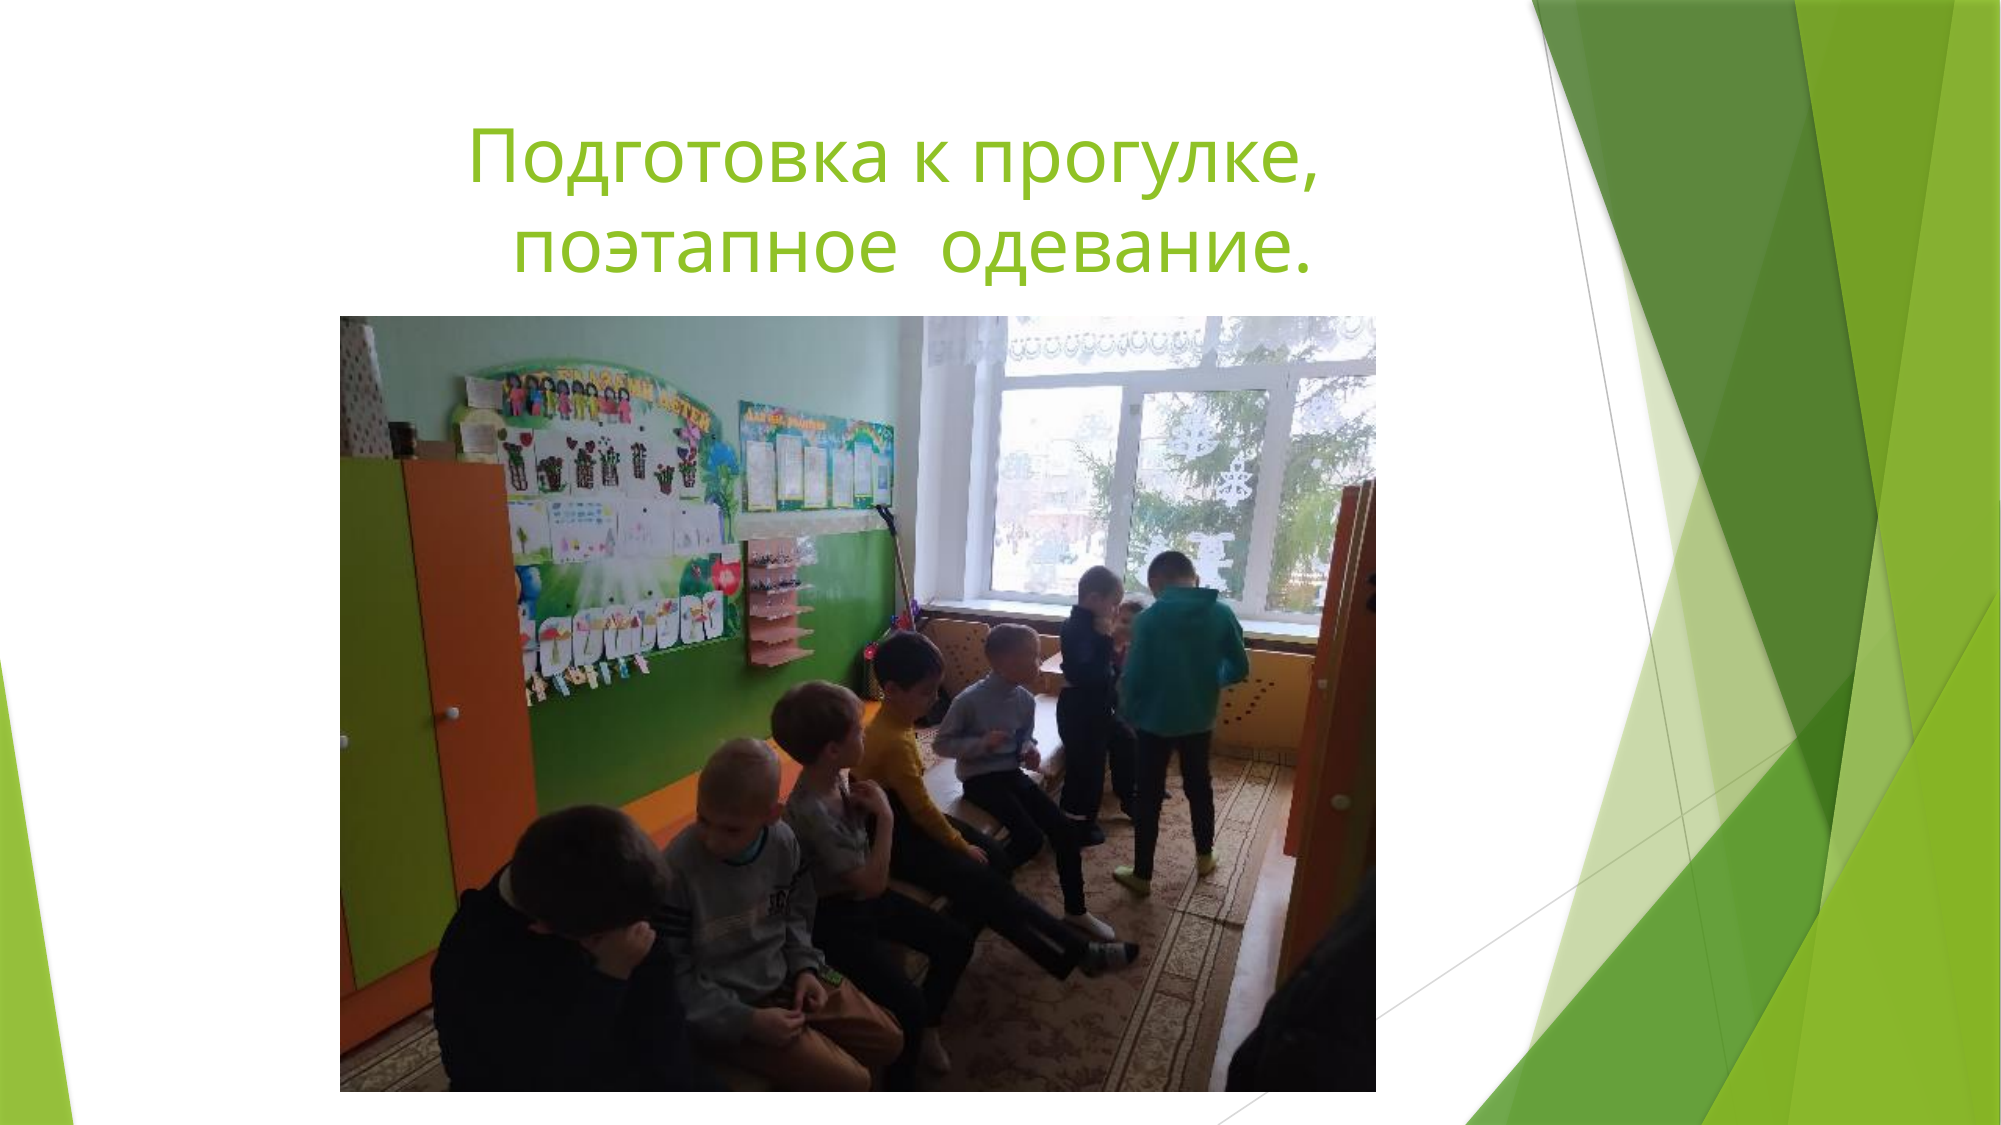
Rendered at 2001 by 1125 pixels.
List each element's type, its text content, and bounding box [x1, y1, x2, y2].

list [340, 315, 1376, 1093]
title Подготовка к прогулке, поэтапное одевание. [111, 99, 1522, 317]
